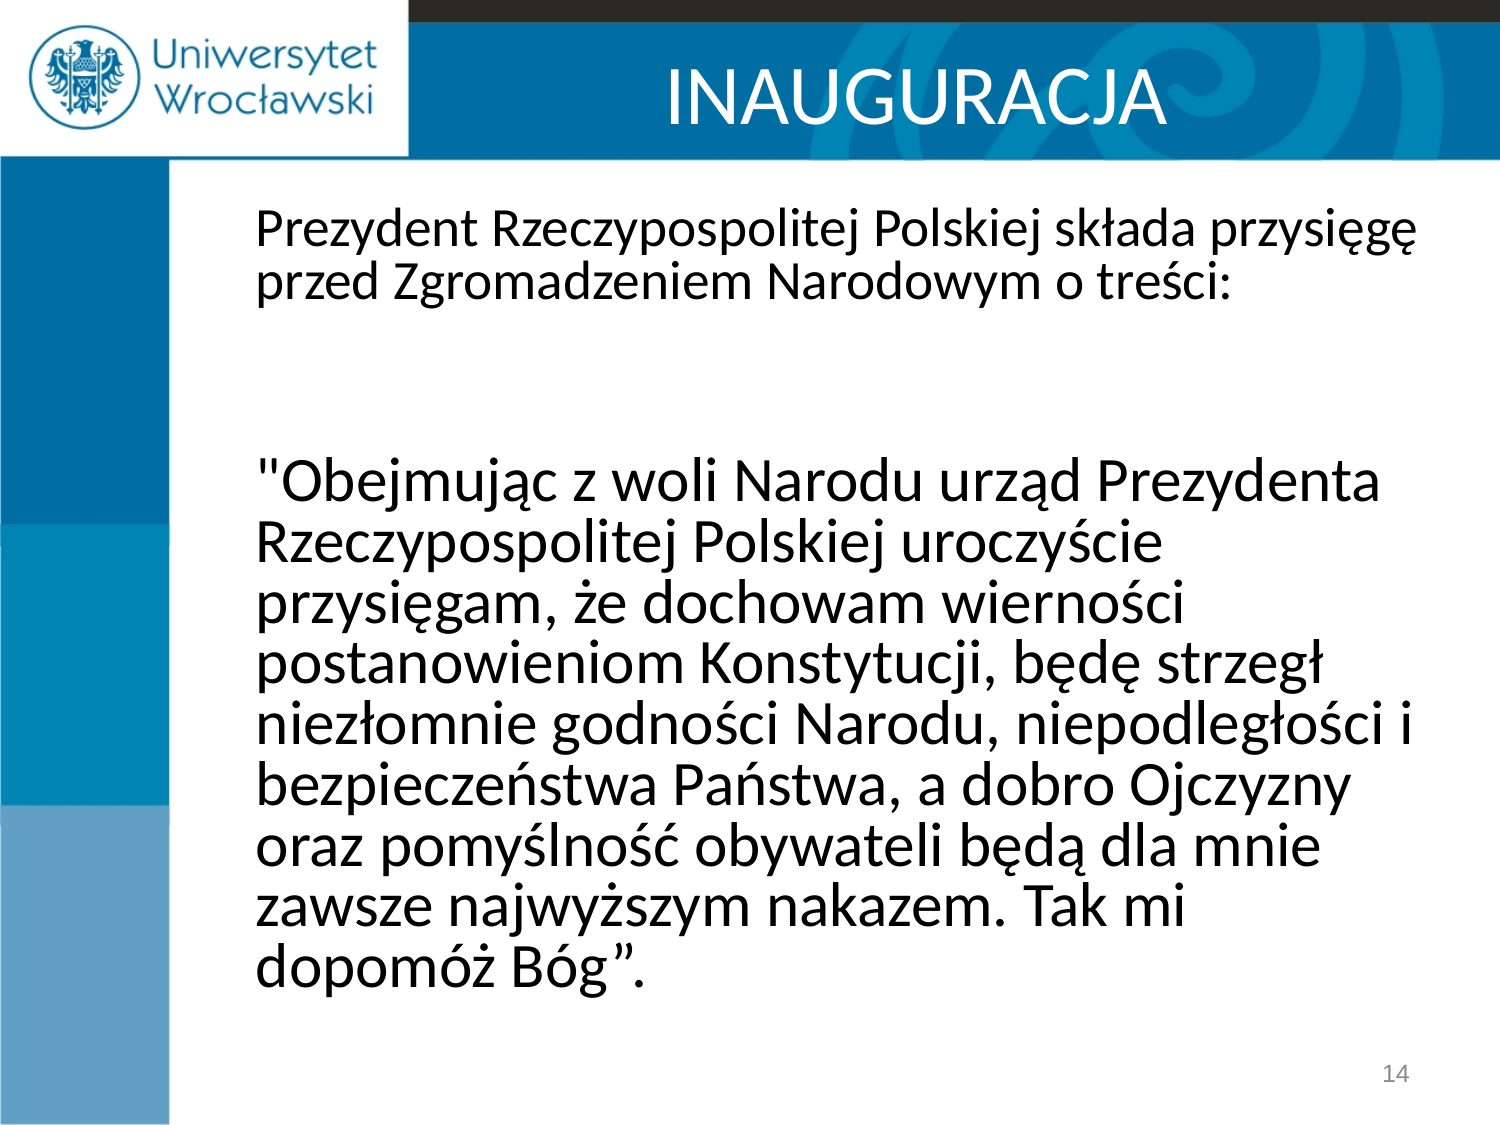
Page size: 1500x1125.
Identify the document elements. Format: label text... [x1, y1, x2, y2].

picture [0, 0, 1500, 1125]
title INAUGURACJA [407, 30, 1425, 149]
slide_number 14 [1074, 1042, 1425, 1103]
list Prezydent Rzeczypospolitej Polskiej składa przysięgę przed Zgromadzeniem Narodowym o treści: "Obejmując z woli Narodu urząd Prezydenta Rzeczypospolitej Polskiej uroczyście przysięgam, że dochowam wierności postanowieniom Konstytucji, będę strzegł niezłomnie godności Narodu, niepodległości i bezpieczeństwa Państwa, a dobro Ojczyzny oraz pomyślność obywateli będą dla mnie zawsze najwyższym nakazem. Tak mi dopomóż Bóg”. [183, 196, 1436, 1035]
